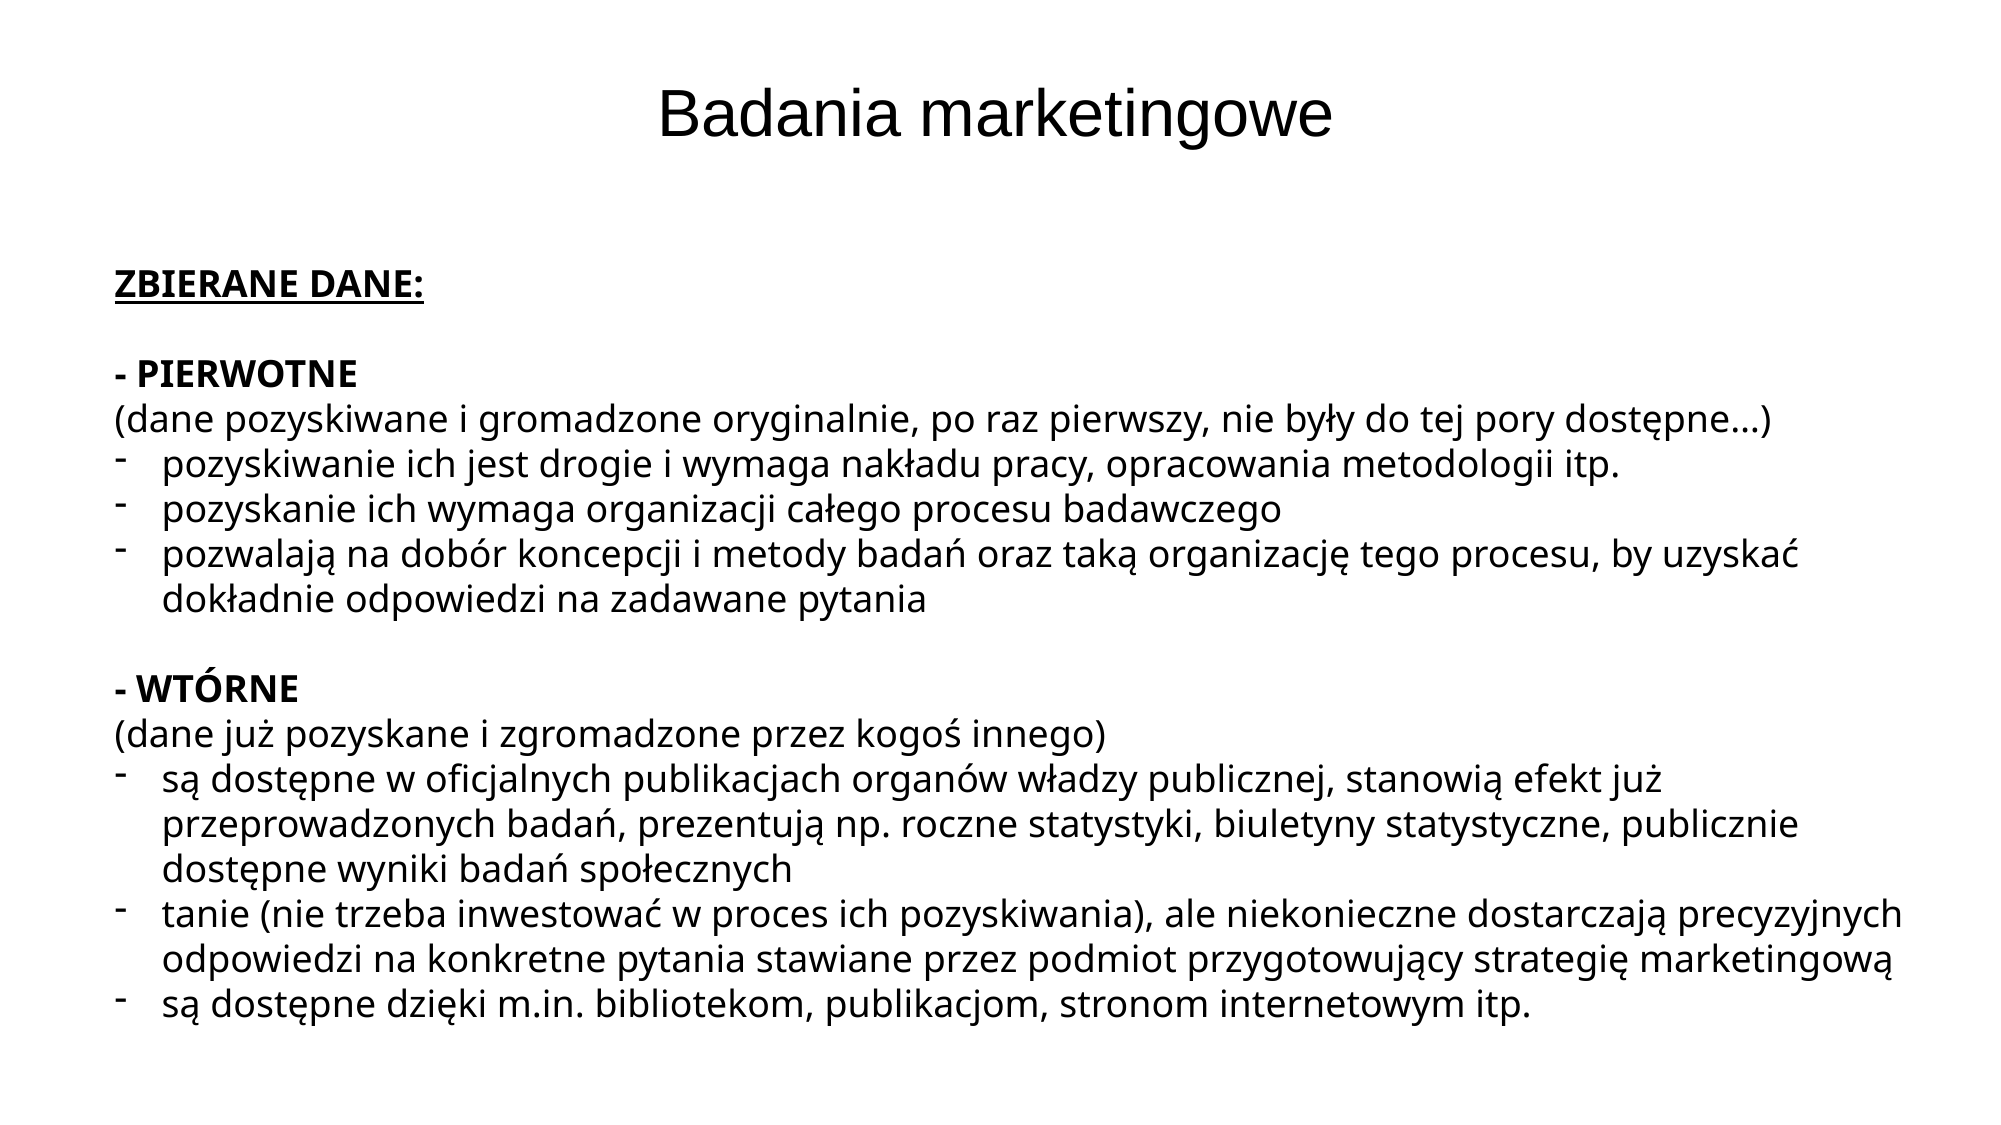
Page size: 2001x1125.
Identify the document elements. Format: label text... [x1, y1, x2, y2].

title Badania marketingowe [99, 21, 1892, 200]
text_box ZBIERANE DANE: - PIERWOTNE (dane pozyskiwane i gromadzone oryginalnie, po raz pierwszy, nie były do tej pory dostępne…) pozyskiwanie ich jest drogie i wymaga nakładu pracy, opracowania metodologii itp. pozyskanie ich wymaga organizacji całego procesu badawczego pozwalają na dobór koncepcji i metody badań oraz taką organizację tego procesu, by uzyskać dokładnie odpowiedzi na zadawane pytania - WTÓRNE (dane już pozyskane i zgromadzone przez kogoś innego) są dostępne w oficjalnych publikacjach organów władzy publicznej, stanowią efekt już przeprowadzonych badań, prezentują np. roczne statystyki, biuletyny statystyczne, publicznie dostępne wyniki badań społecznych tanie (nie trzeba inwestować w proces ich pozyskiwania), ale niekonieczne dostarczają precyzyjnych odpowiedzi na konkretne pytania stawiane przez podmiot przygotowujący strategię marketingową są dostępne dzięki m.in. bibliotekom, publikacjom, stronom internetowym itp. [99, 252, 1924, 1033]
